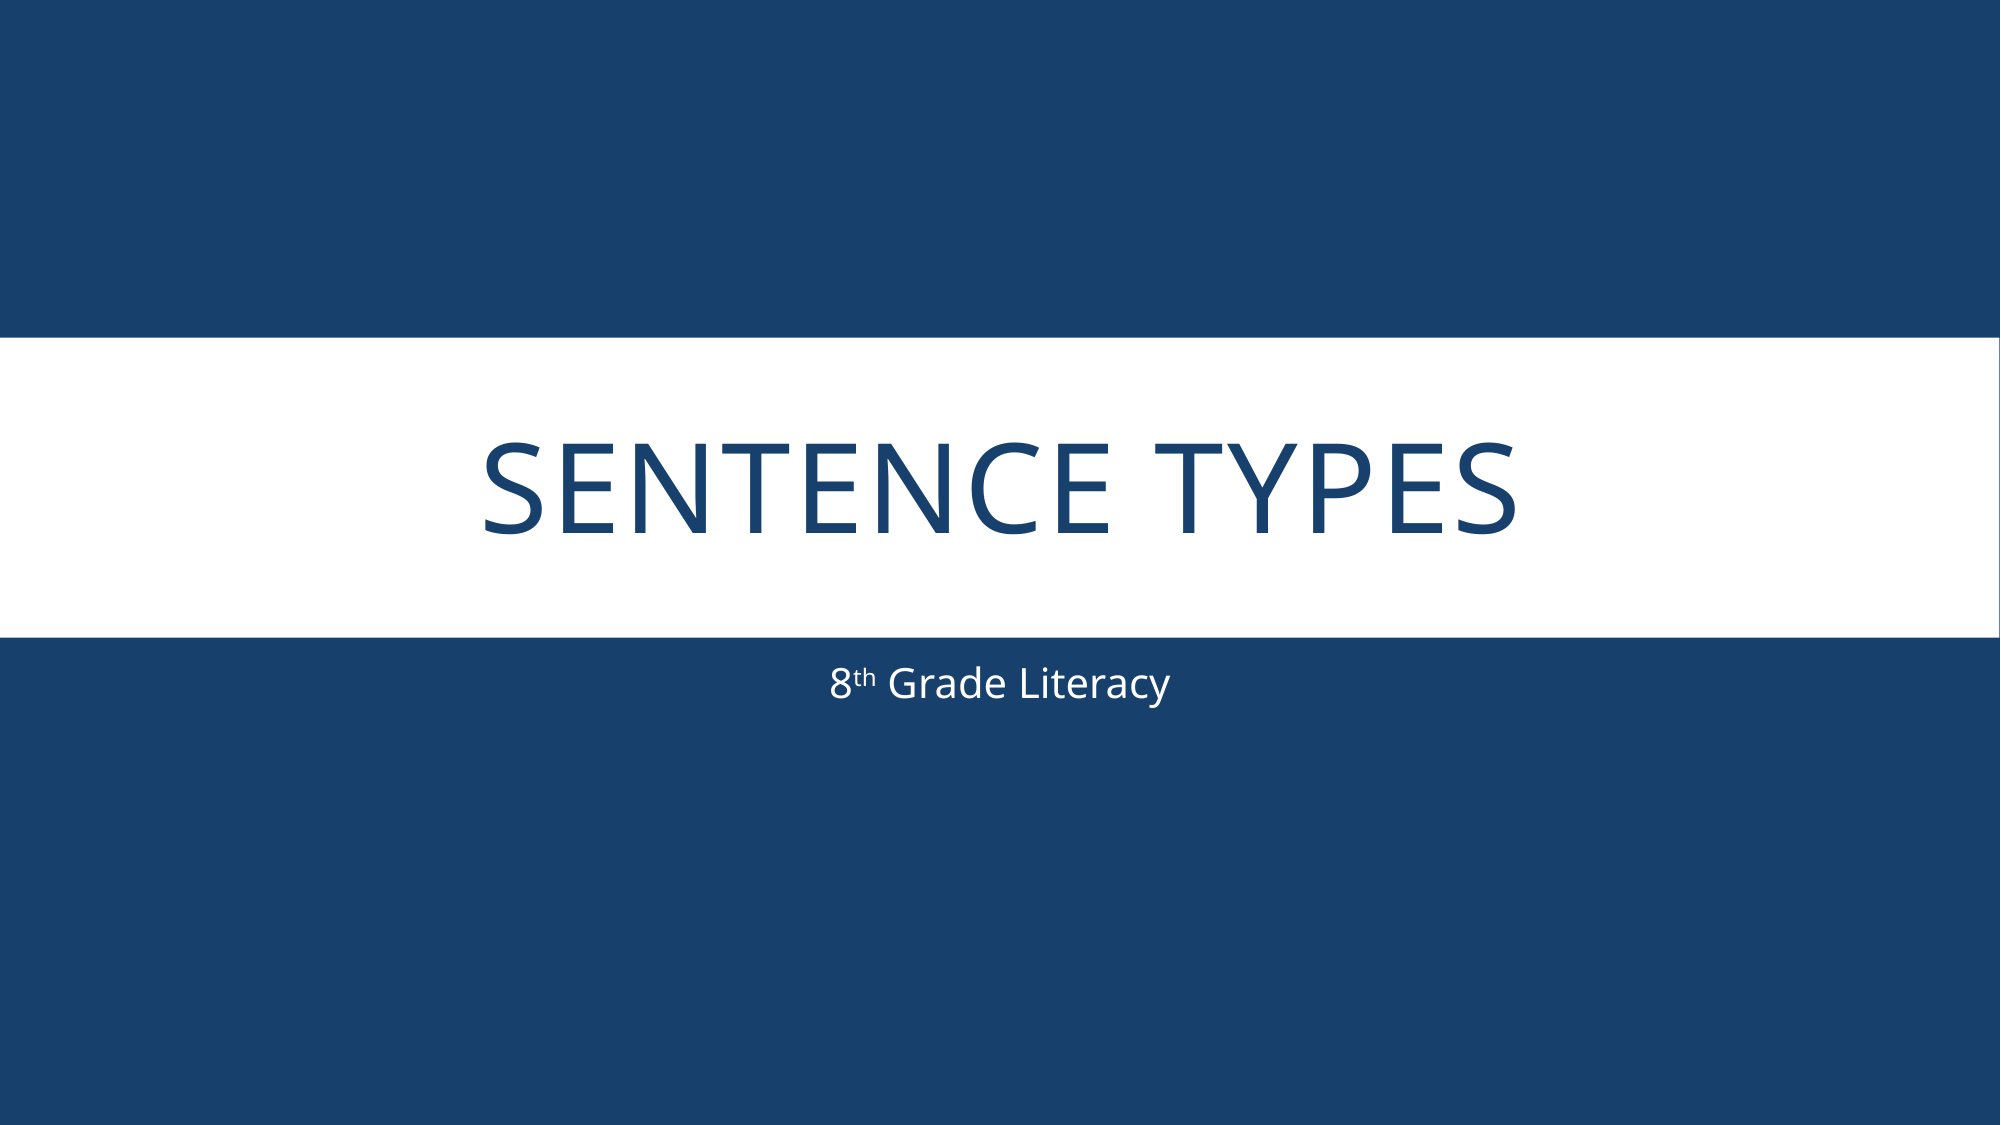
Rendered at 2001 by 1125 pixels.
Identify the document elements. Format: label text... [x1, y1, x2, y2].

title Sentence types [60, 355, 1942, 641]
subtitle 8th Grade Literacy [249, 655, 1750, 871]
